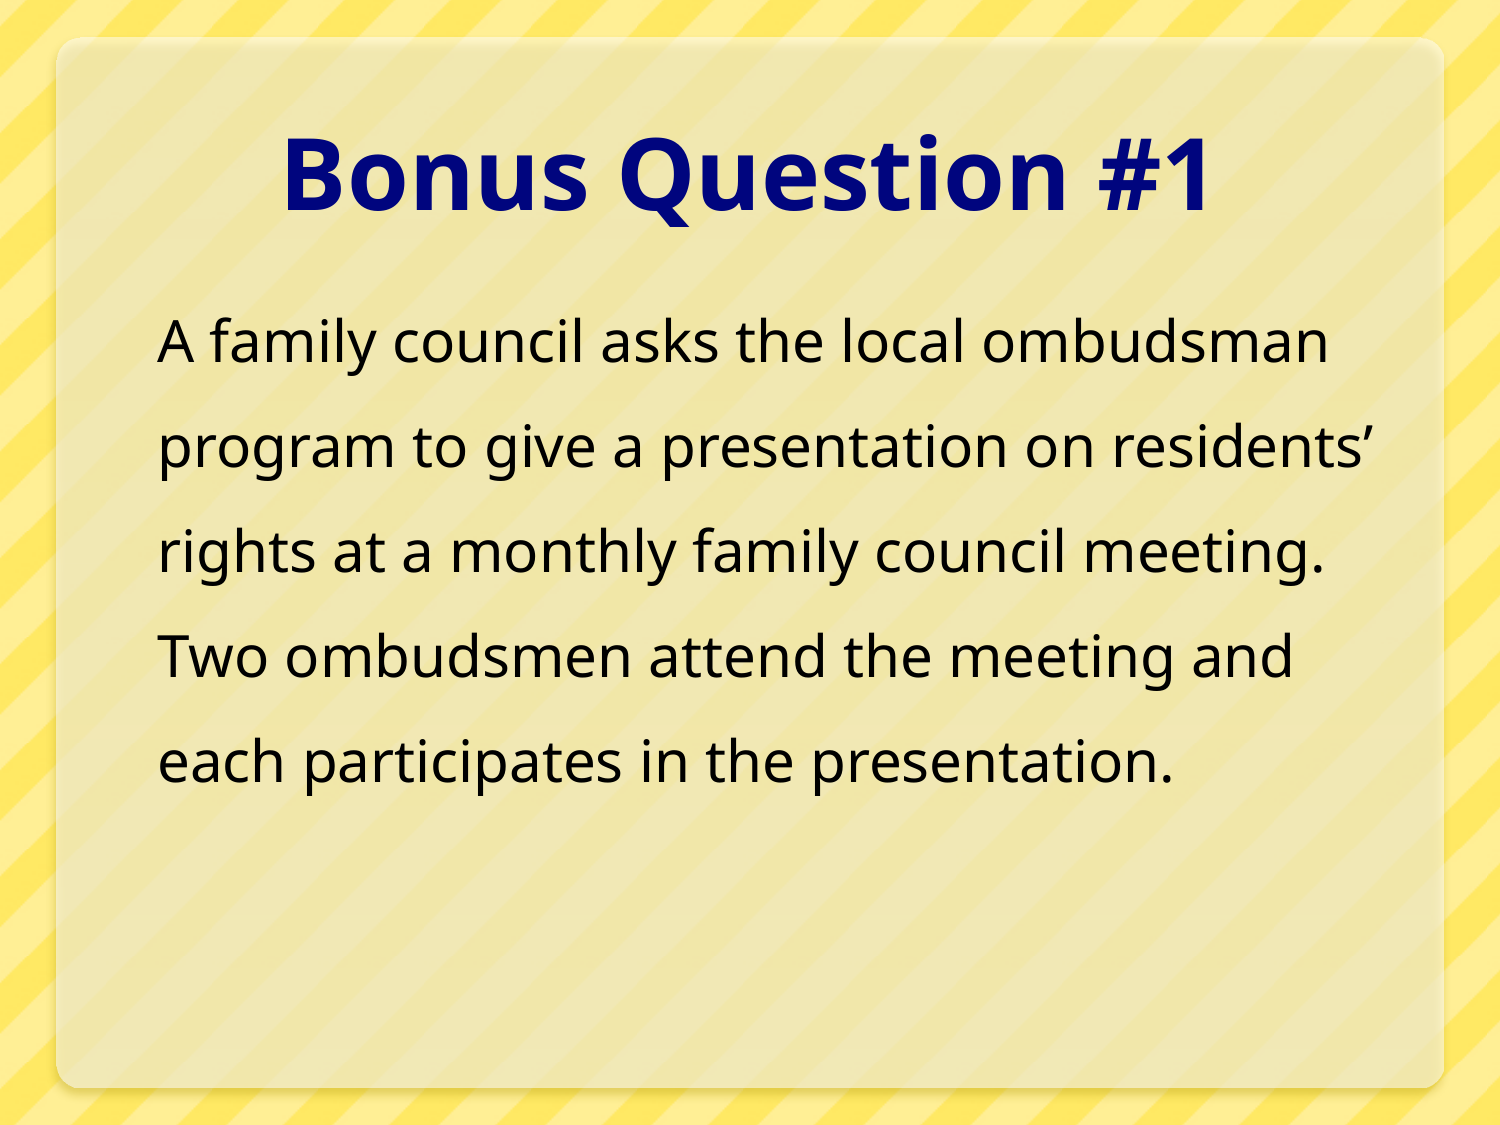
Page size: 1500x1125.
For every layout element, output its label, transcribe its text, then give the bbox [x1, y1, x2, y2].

list A family council asks the local ombudsman program to give a presentation on residents’ rights at a monthly family council meeting. Two ombudsmen attend the meeting and each participates in the presentation. [75, 262, 1425, 1005]
title Bonus Question #1 [75, 50, 1425, 238]
